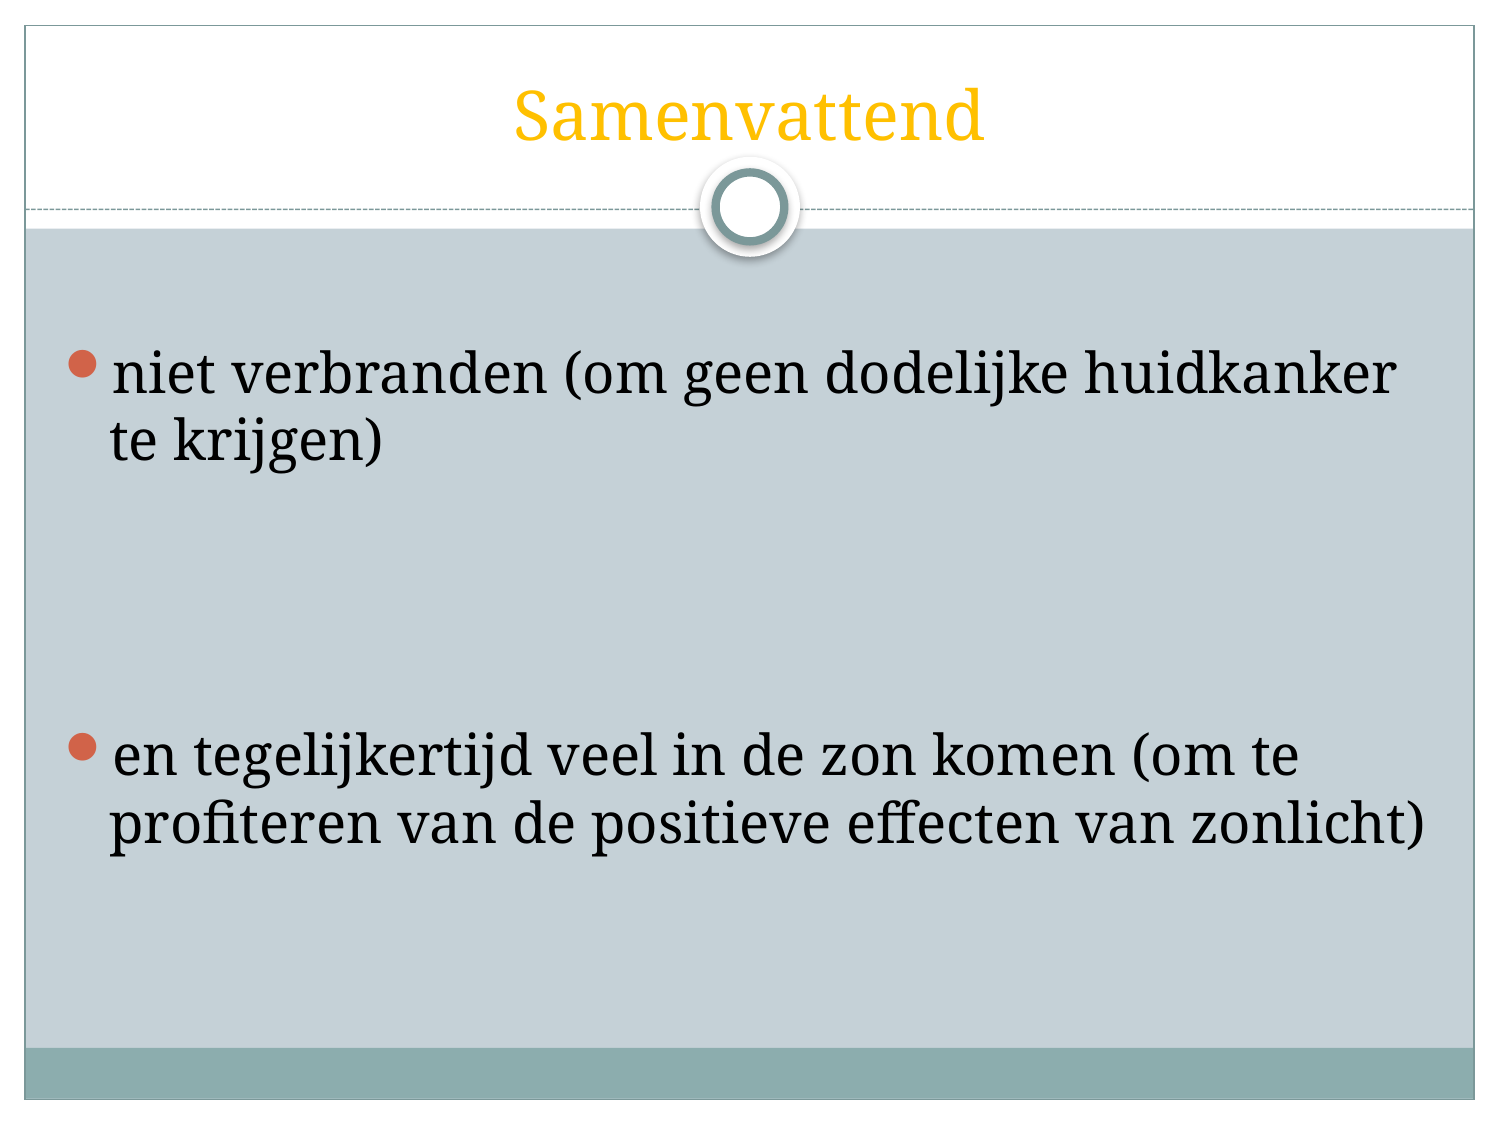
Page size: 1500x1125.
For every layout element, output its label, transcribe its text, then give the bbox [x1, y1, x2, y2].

list niet verbranden (om geen dodelijke huidkanker te krijgen) en tegelijkertijd veel in de zon komen (om te profiteren van de positieve effecten van zonlicht) [49, 250, 1445, 1001]
title Samenvattend [49, 37, 1450, 162]
